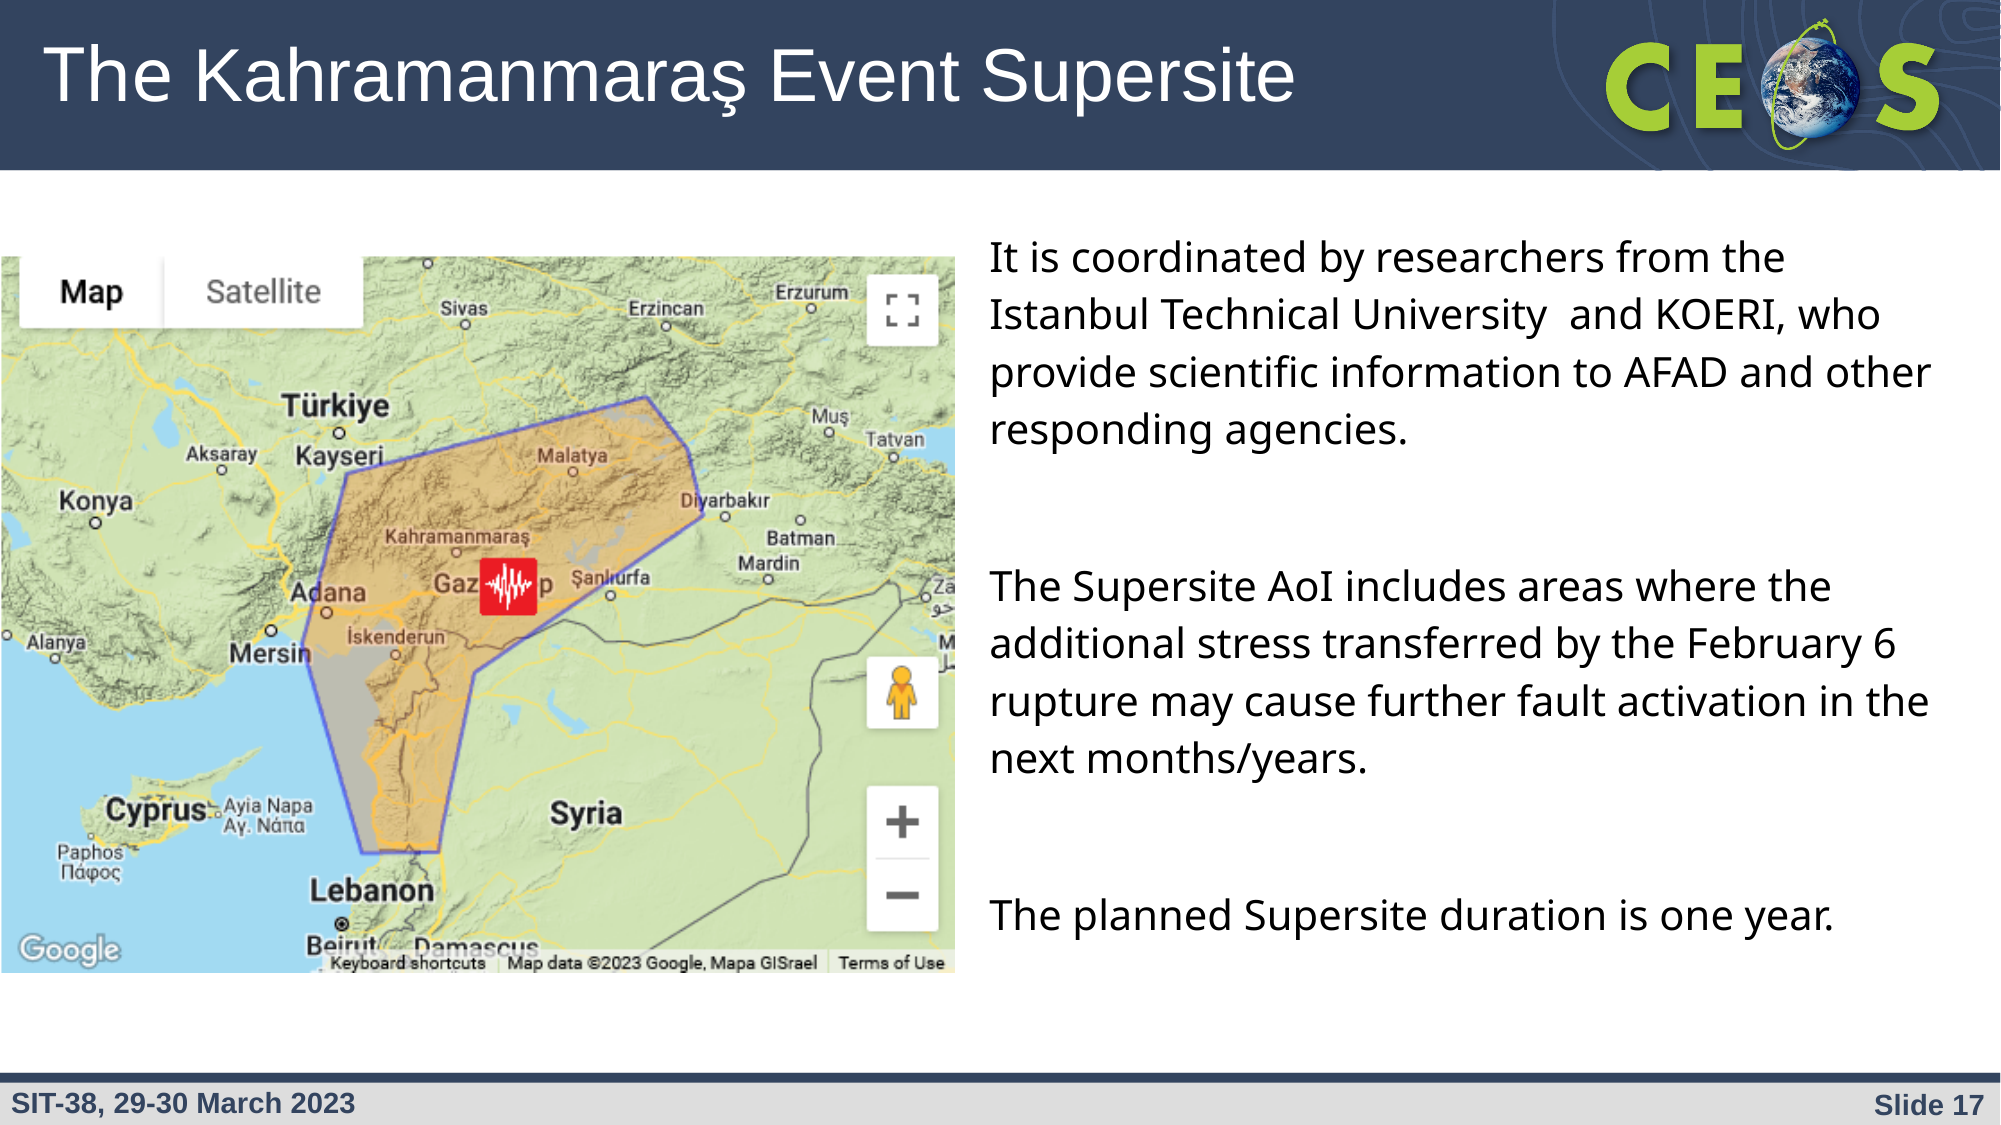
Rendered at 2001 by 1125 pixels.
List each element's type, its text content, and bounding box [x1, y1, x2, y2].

title The Kahramanmaraş Event Supersite [28, 28, 1569, 157]
picture [1606, 18, 1939, 150]
picture [0, 255, 956, 973]
list It is coordinated by researchers from the Istanbul Technical University and KOERI, who provide scientific information to AFAD and other responding agencies. The Supersite AoI includes areas where the additional stress transferred by the February 6 rupture may cause further fault activation in the next months/years. The planned Supersite duration is one year. [974, 215, 1954, 981]
